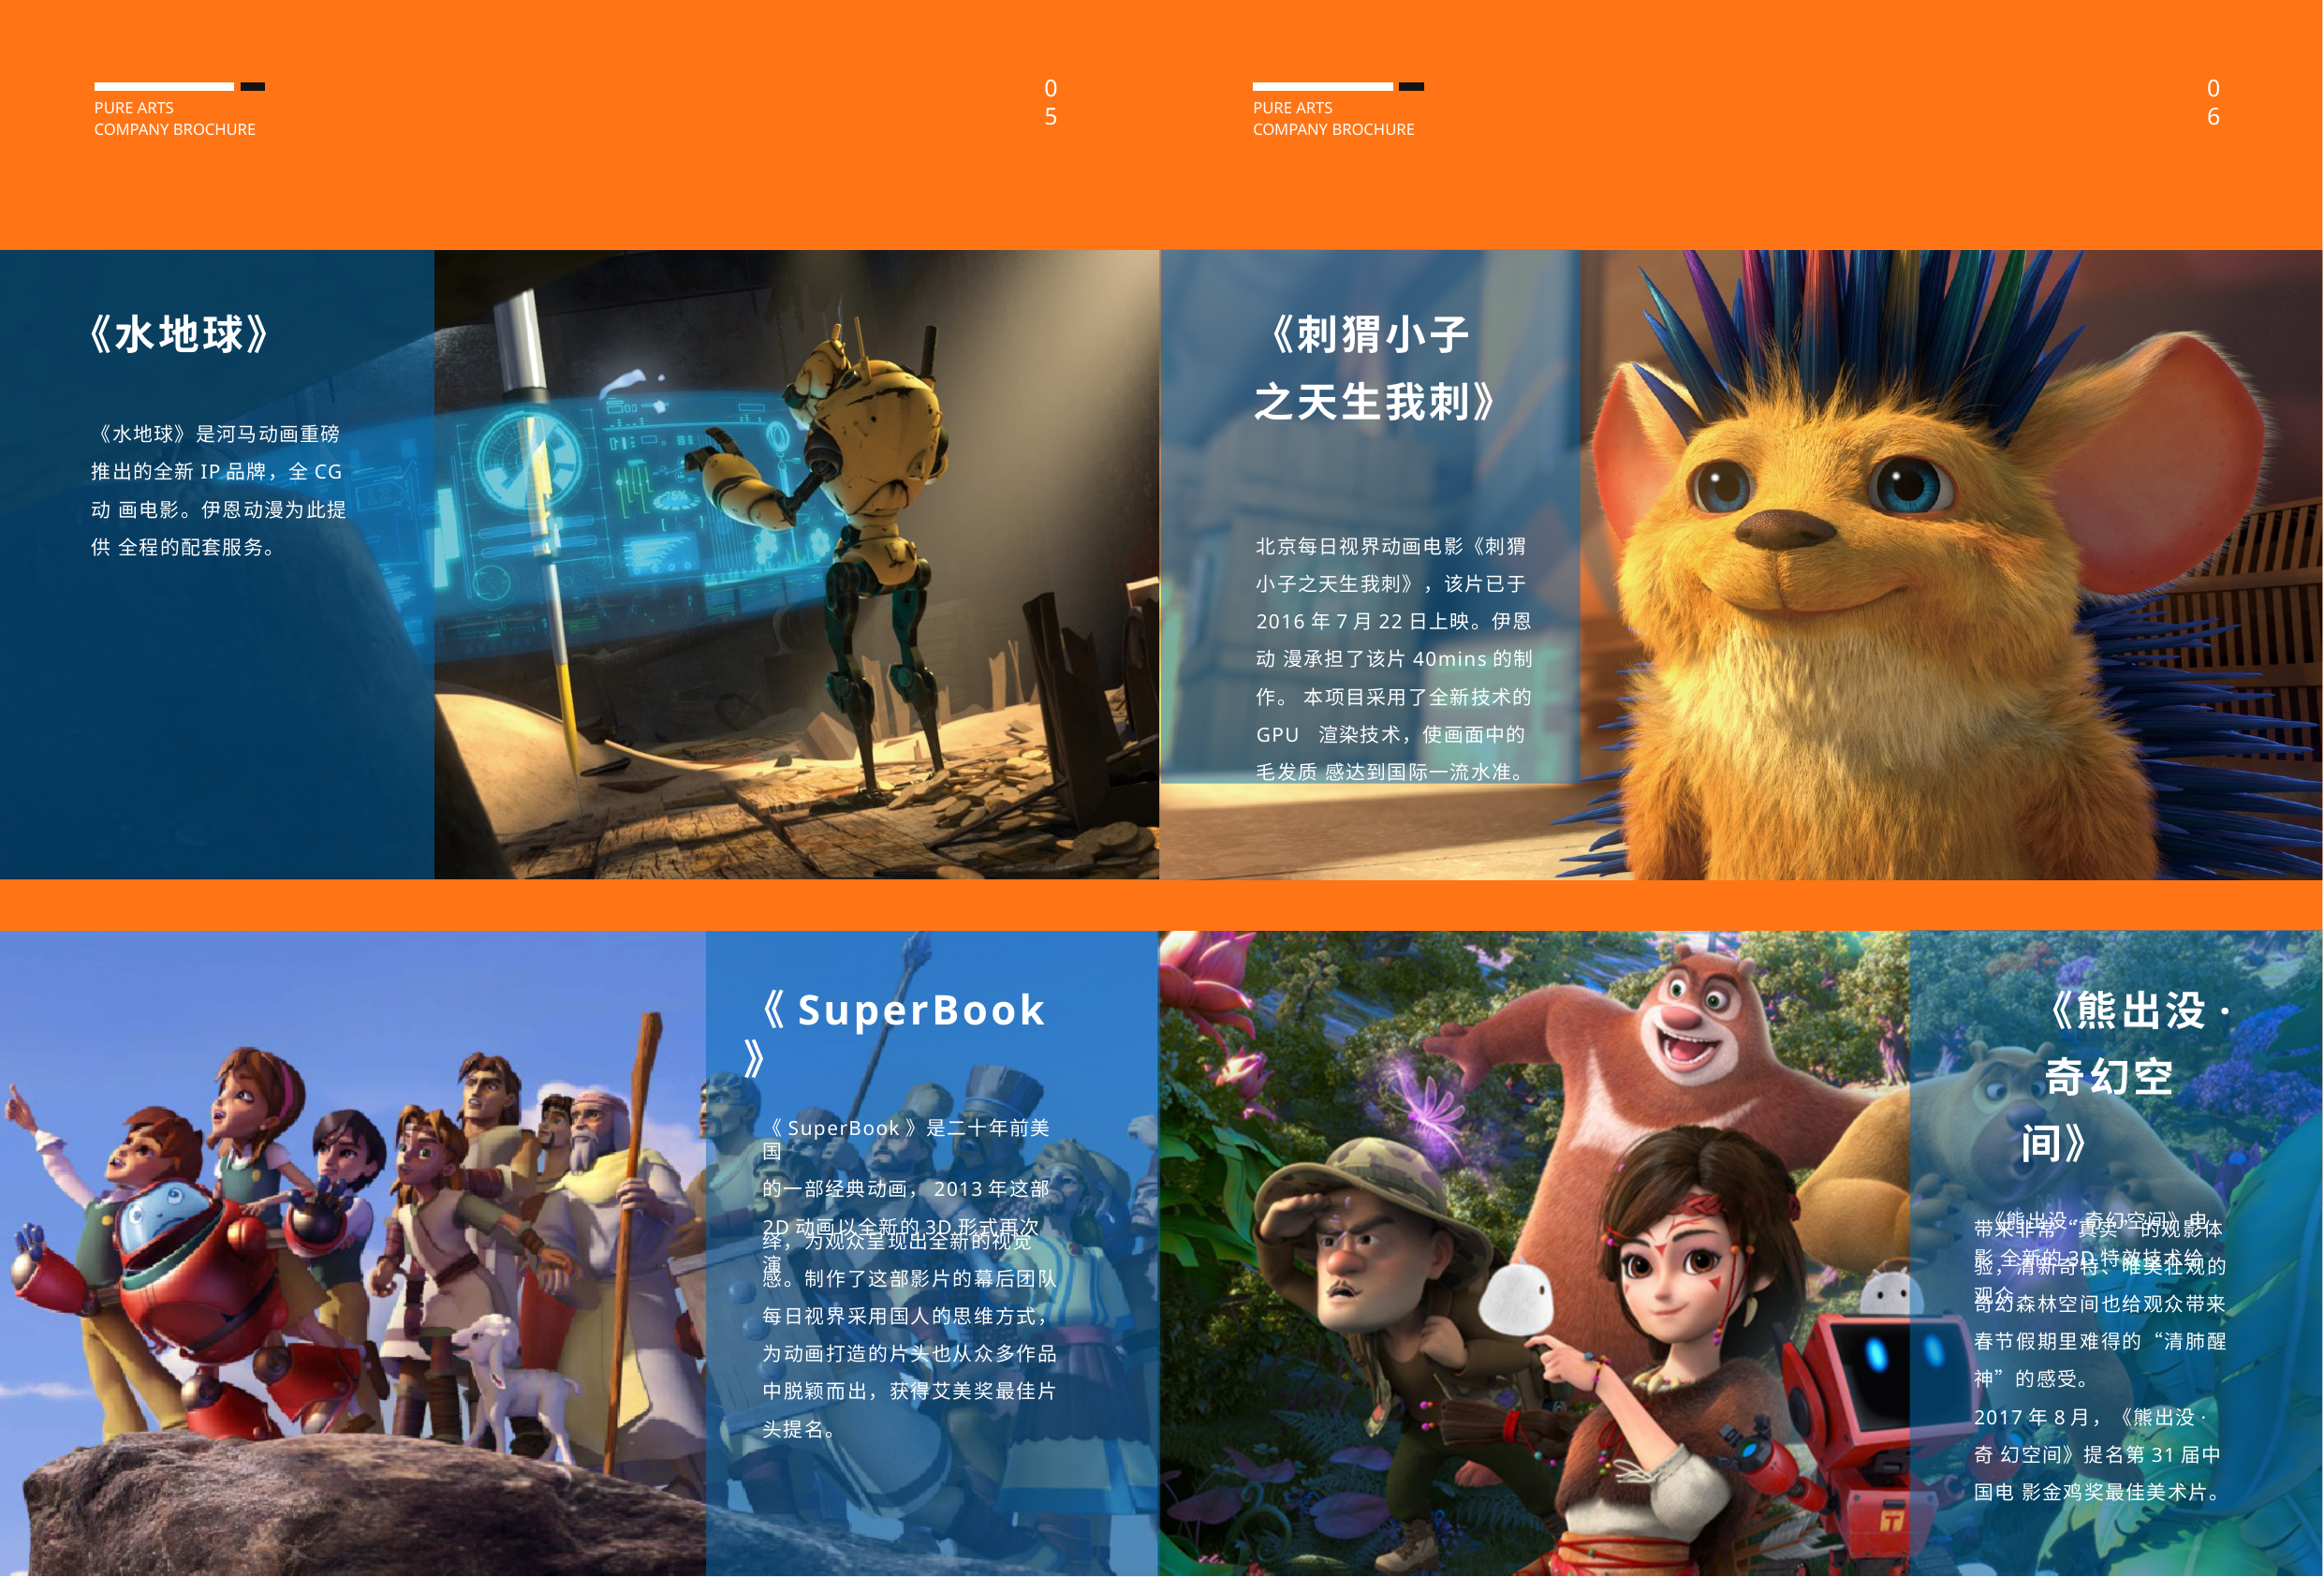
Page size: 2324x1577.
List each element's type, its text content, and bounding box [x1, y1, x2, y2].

text_box 《水地球》是河马动画重磅 推出的全新IP品牌，全CG动 画电影。伊恩动漫为此提供 全程的配套服务。 [89, 420, 356, 559]
text_box PURE ARTS COMPANY BROCHURE [92, 93, 268, 139]
text_box 绎，为观众呈现出全新的视觉 感。制作了这部影片的幕后团队 每日视界采用国人的思维方式， 为动画打造的片头也从众多作品 中脱颖而出，获得艾美奖最佳片 头提名。 [760, 1227, 1060, 1441]
text_box PURE ARTS COMPANY BROCHURE [1251, 93, 1427, 139]
text_box 06 [2204, 71, 2233, 130]
text_box 《水地球》 [67, 306, 294, 359]
text_box 带来非常“真实”的观影体 验，清新奇特、唯美壮观的 奇幻森林空间也给观众带来 春节假期里难得的“清肺醒 神”的感受。 2017年8月，《熊出没·奇 幻空间》提名第31届中国电 影金鸡奖最佳美术片。 [1972, 1215, 2234, 1504]
text_box [706, 931, 1161, 1577]
text_box [1127, 250, 2323, 880]
text_box [0, 879, 2323, 931]
text_box [1909, 930, 2323, 1576]
text_box [0, 931, 706, 1576]
text_box [1161, 931, 1909, 1576]
text_box 《熊出没· 奇幻空间》 《熊出没·奇幻空间》电影 全新的3D特效技术给观众 [1972, 965, 2244, 1308]
text_box [434, 250, 1160, 879]
text_box [0, 249, 434, 879]
text_box 《SuperBook》是二十年前美国 的一部经典动画，2013年这部 2D动画以全新的3D形式再次演 [760, 1113, 1070, 1276]
text_box [0, 0, 2323, 250]
text_box 《刺猬小子 之天生我刺》 北京每日视界动画电影《刺猬 小子之天生我刺》，该片已于 2016年7月22日上映。伊恩动 漫承担了该片40mins的制作。 本项目采用了全新技术的GPU 渲染技术，使画面中的毛发质 感达到国际一流水准。 [1160, 249, 1581, 784]
text_box 05 [1042, 71, 1071, 130]
text_box 《SuperBook》 [742, 982, 1090, 1083]
